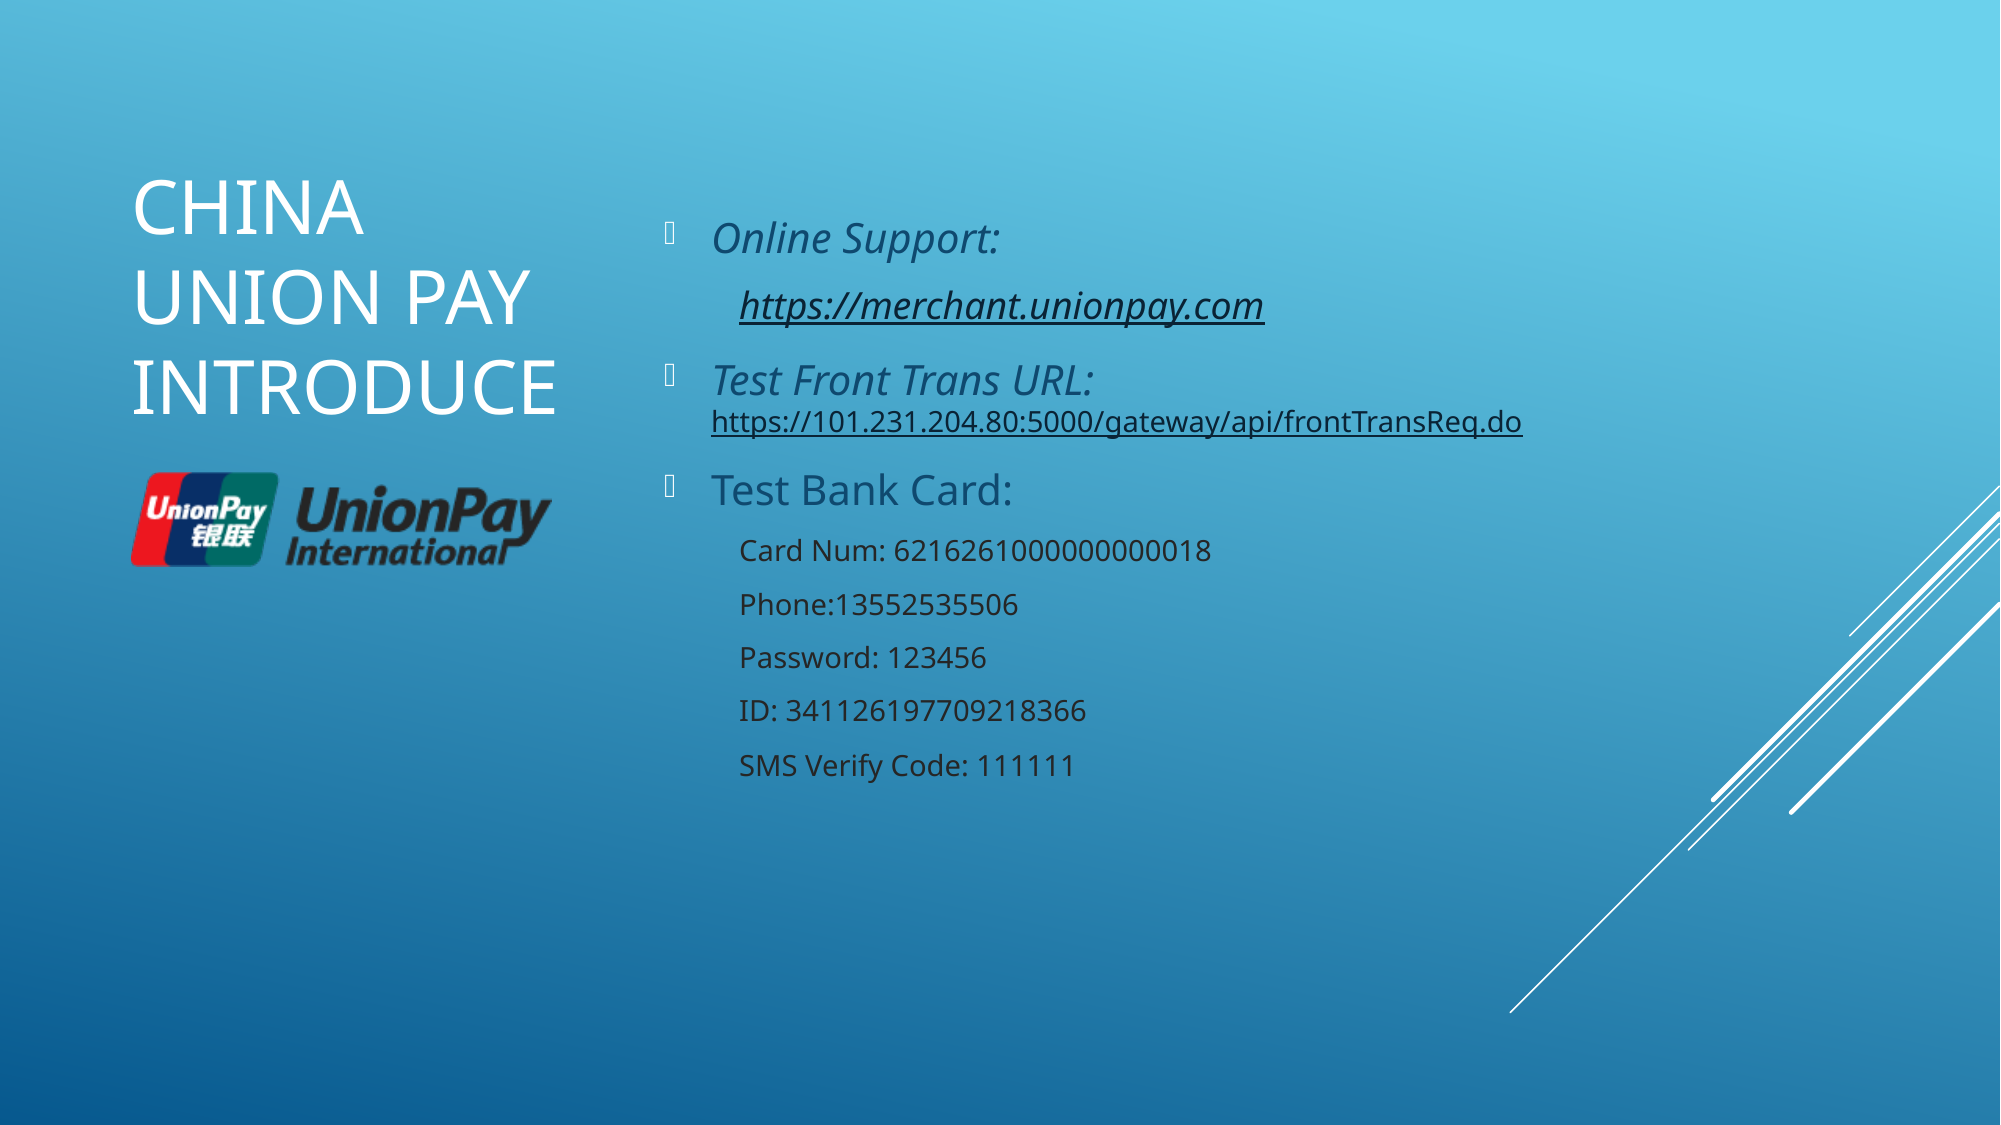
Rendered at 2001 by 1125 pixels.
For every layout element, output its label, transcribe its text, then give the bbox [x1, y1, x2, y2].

picture [130, 472, 552, 567]
title China Union pay INTRODUCE [116, 145, 634, 534]
list Online Support: https://merchant.unionpay.com Test Front Trans URL: https://101.231.204.80:5000/gateway/api/frontTransReq.do Test Bank Card: Card Num: 6216261000000000018 Phone:13552535506 Password: 123456 ID: 341126197709218366 SMS Verify Code: 111111 [649, 90, 1640, 949]
